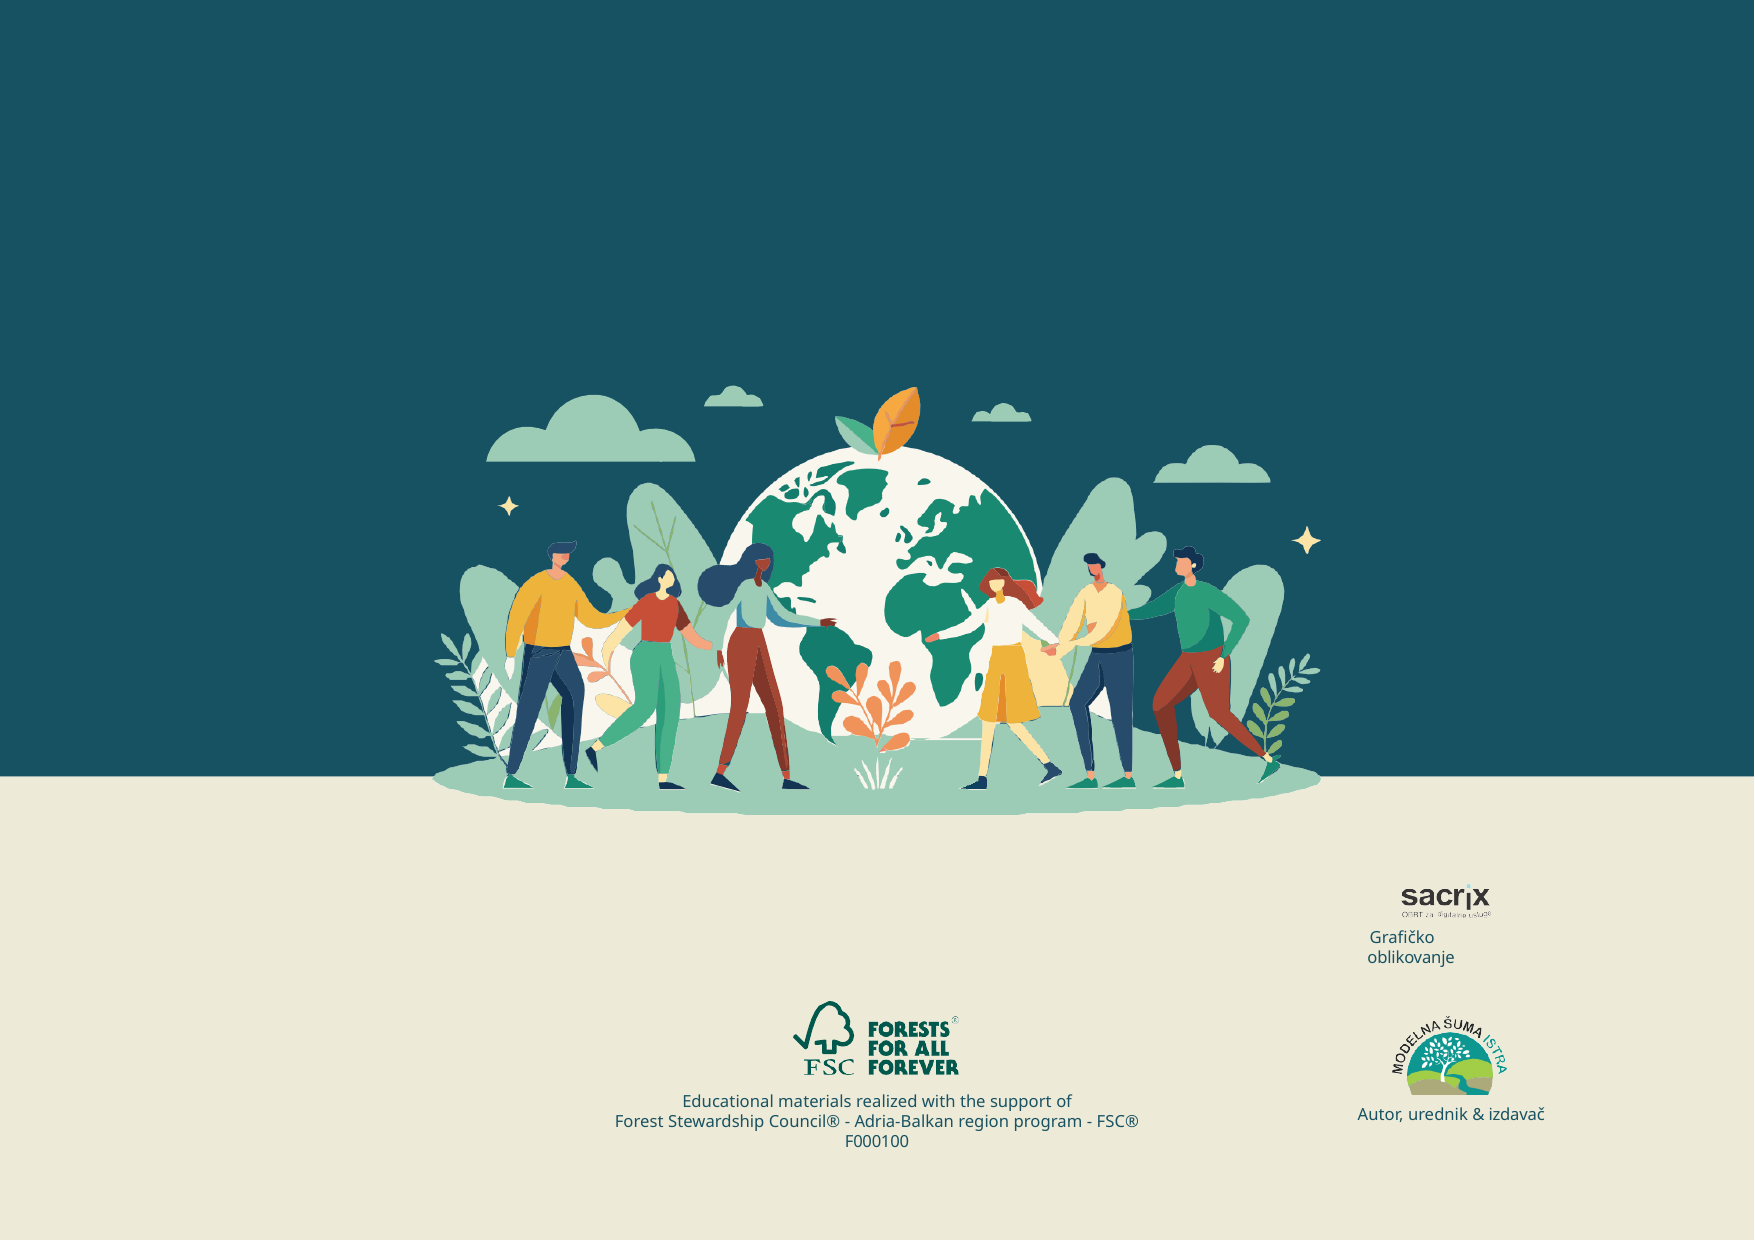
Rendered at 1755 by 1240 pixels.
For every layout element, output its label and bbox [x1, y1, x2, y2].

text_box [0, 0, 1755, 1240]
text_box [792, 884, 1507, 1095]
